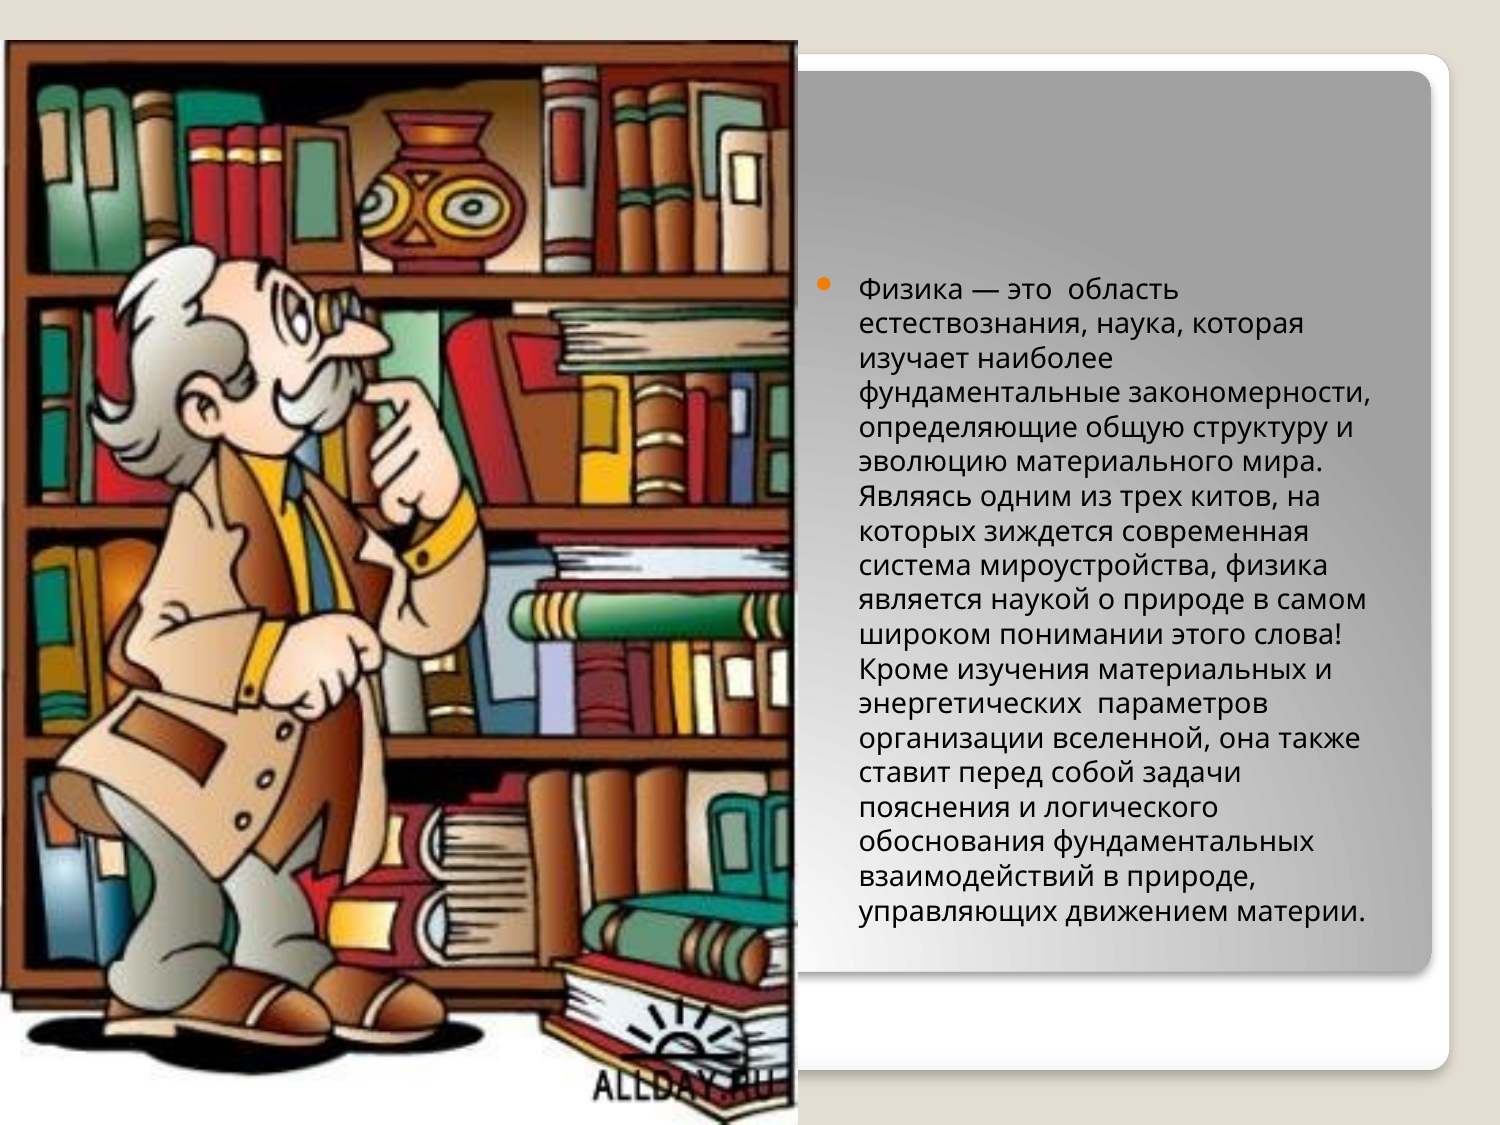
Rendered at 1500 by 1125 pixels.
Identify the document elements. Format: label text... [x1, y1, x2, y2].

list Физика — это область естествознания, наука, которая изучает наиболее фундаментальные закономерности, определяющие общую структуру и эволюцию материального мира. Являясь одним из трех китов, на которых зиждется современная система мироустройства, физика является наукой о природе в самом широком понимании этого слова! Кроме изучения материальных и энергетических параметров организации вселенной, она также ставит перед собой задачи пояснения и логического обоснования фундаментальных взаимодействий в природе, управляющих движением материи. [804, 255, 1390, 969]
picture [0, 40, 798, 1125]
